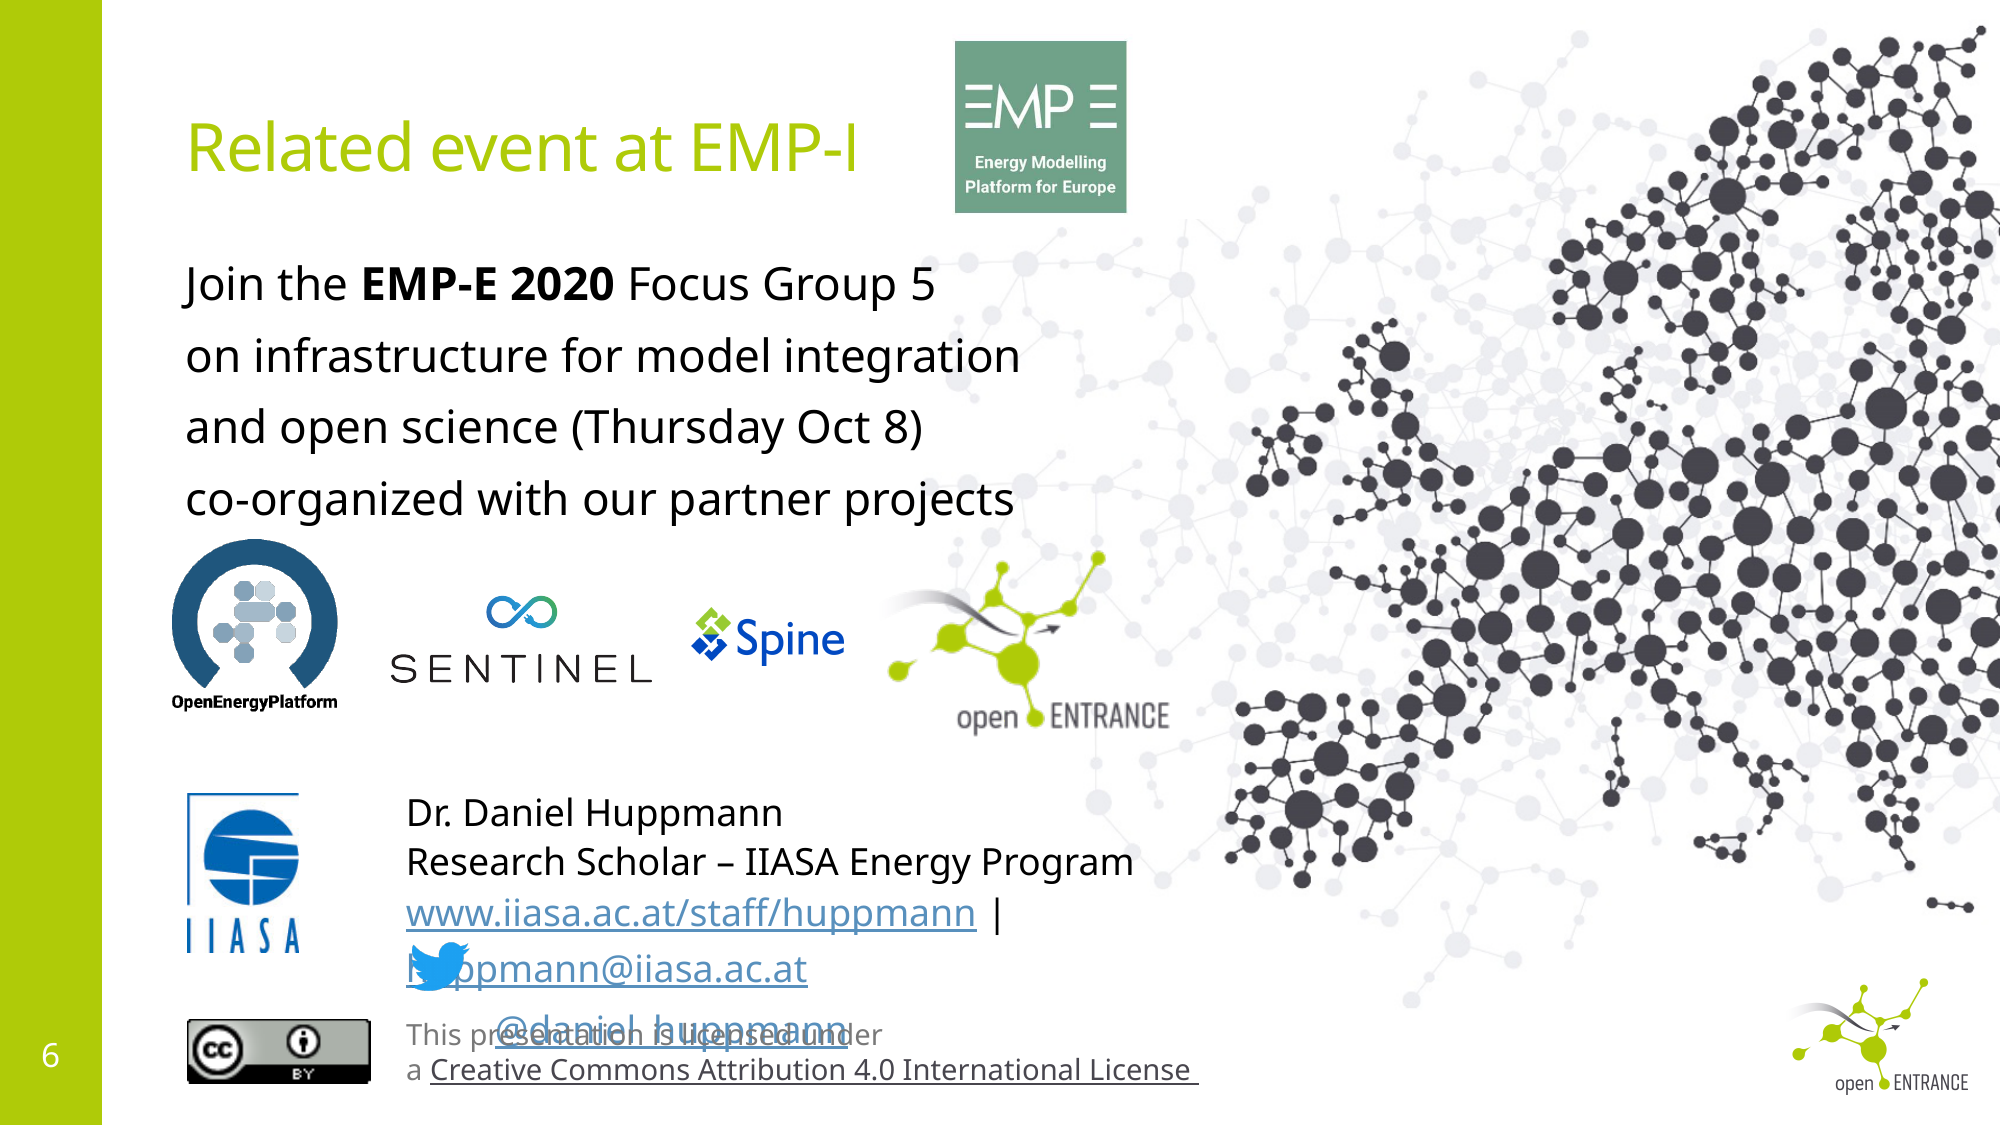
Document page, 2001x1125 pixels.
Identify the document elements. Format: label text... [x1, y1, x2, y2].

picture [187, 793, 299, 953]
text_box Join the EMP-E 2020 Focus Group 5 on infrastructure for model integration and open science (Thursday Oct 8) co-organized with our partner projects [170, 230, 1830, 923]
picture [409, 942, 470, 991]
slide_number 6 [0, 1026, 102, 1087]
picture [156, 528, 357, 725]
picture [391, 562, 652, 683]
picture [854, 540, 1178, 746]
picture [187, 1019, 371, 1084]
picture [854, 1, 2001, 1101]
picture [691, 607, 844, 666]
text_box Dr. Daniel Huppmann Research Scholar – IIASA Energy Program www.iiasa.ac.at/staff/huppmann | huppmann@iiasa.ac.at @daniel_huppmann [391, 923, 1392, 1065]
text_box Related event at EMP-E [170, 106, 1830, 230]
text_box This presentation is licensed under a Creative Commons Attribution 4.0 International License [400, 1015, 1401, 1097]
